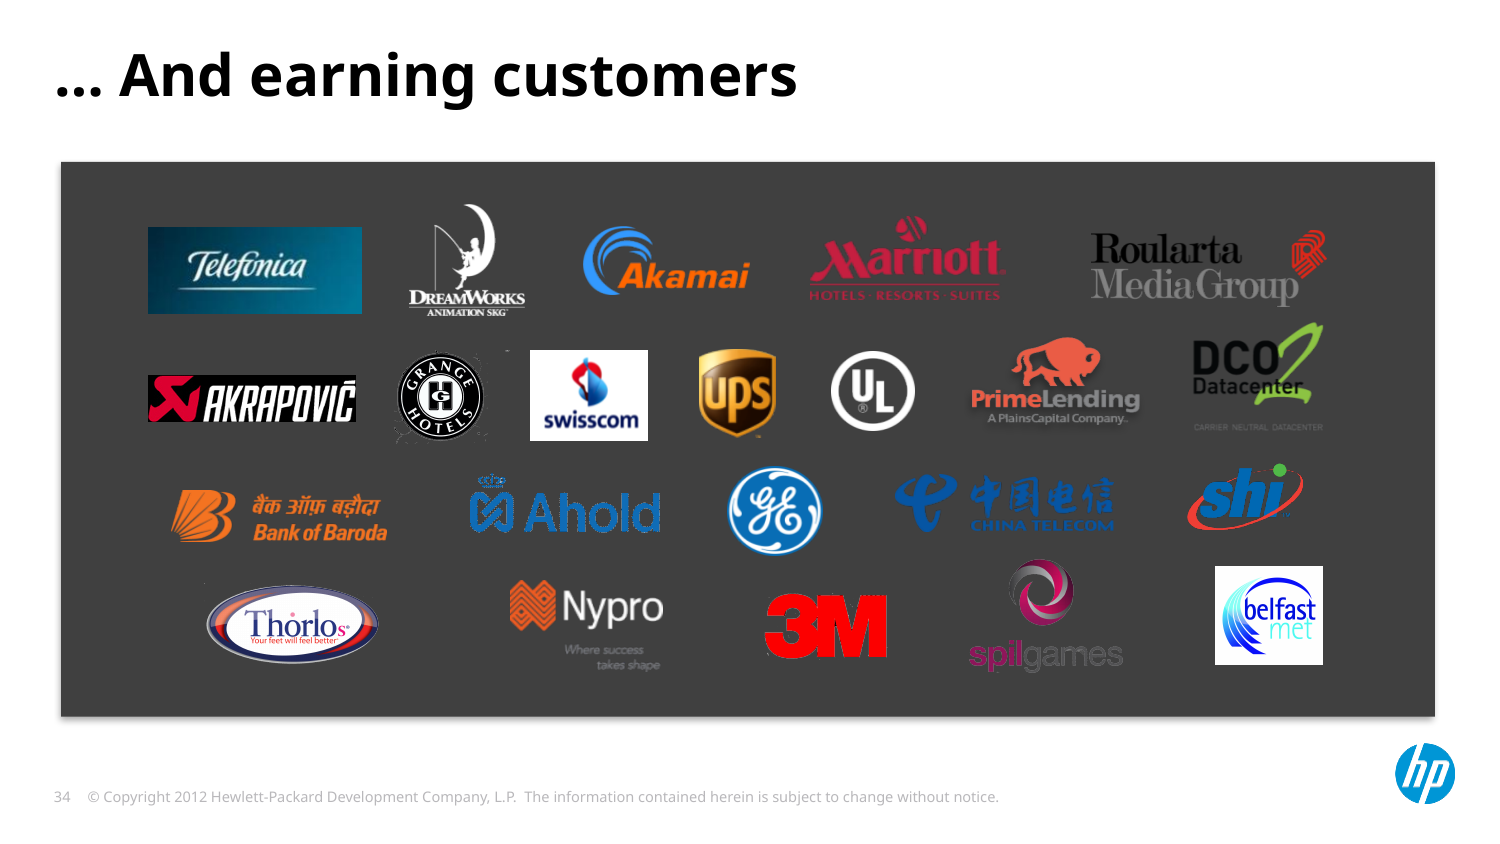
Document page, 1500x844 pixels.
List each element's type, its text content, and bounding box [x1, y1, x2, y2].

picture [972, 229, 1391, 440]
picture [727, 465, 824, 556]
picture [530, 350, 649, 441]
picture [510, 580, 663, 672]
picture [763, 593, 888, 660]
picture [698, 349, 777, 438]
picture [1215, 566, 1323, 665]
picture [1433, 743, 1455, 764]
picture [171, 490, 387, 542]
picture [1436, 784, 1455, 804]
picture [1395, 743, 1426, 787]
title … And earning customers [54, 38, 1443, 110]
picture [1187, 463, 1304, 530]
picture [895, 474, 1114, 532]
text_box [60, 161, 1436, 717]
picture [1395, 782, 1415, 804]
picture [179, 249, 314, 292]
picture [1419, 761, 1449, 804]
picture [393, 350, 516, 448]
picture [203, 583, 380, 666]
picture [831, 350, 915, 431]
picture [470, 471, 660, 533]
picture [409, 203, 525, 317]
picture [148, 375, 356, 423]
picture [583, 226, 751, 295]
picture [810, 216, 1006, 300]
picture [968, 559, 1123, 673]
